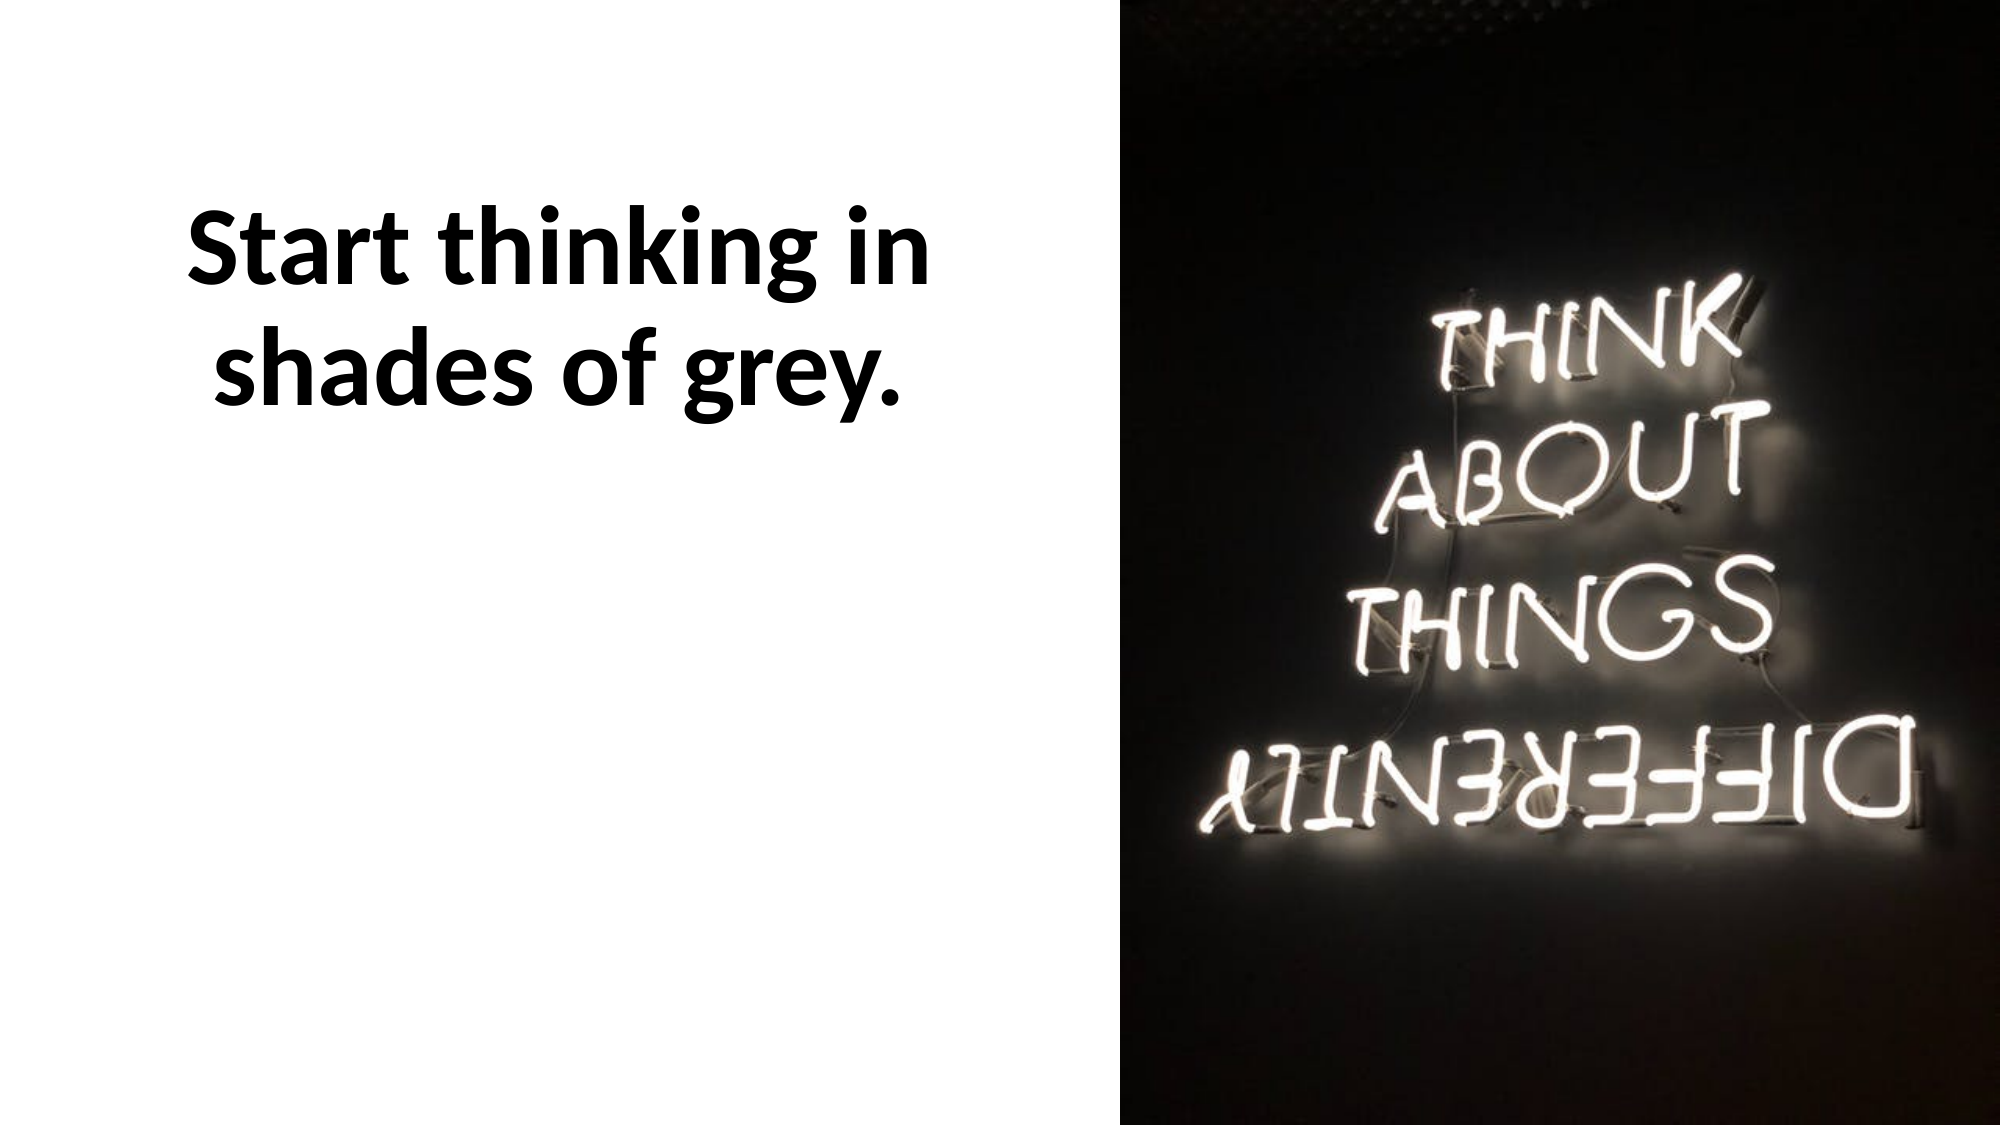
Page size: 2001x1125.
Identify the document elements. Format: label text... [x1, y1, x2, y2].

picture [1120, 0, 2000, 1125]
title Start thinking in shades of grey. [0, 200, 1120, 418]
